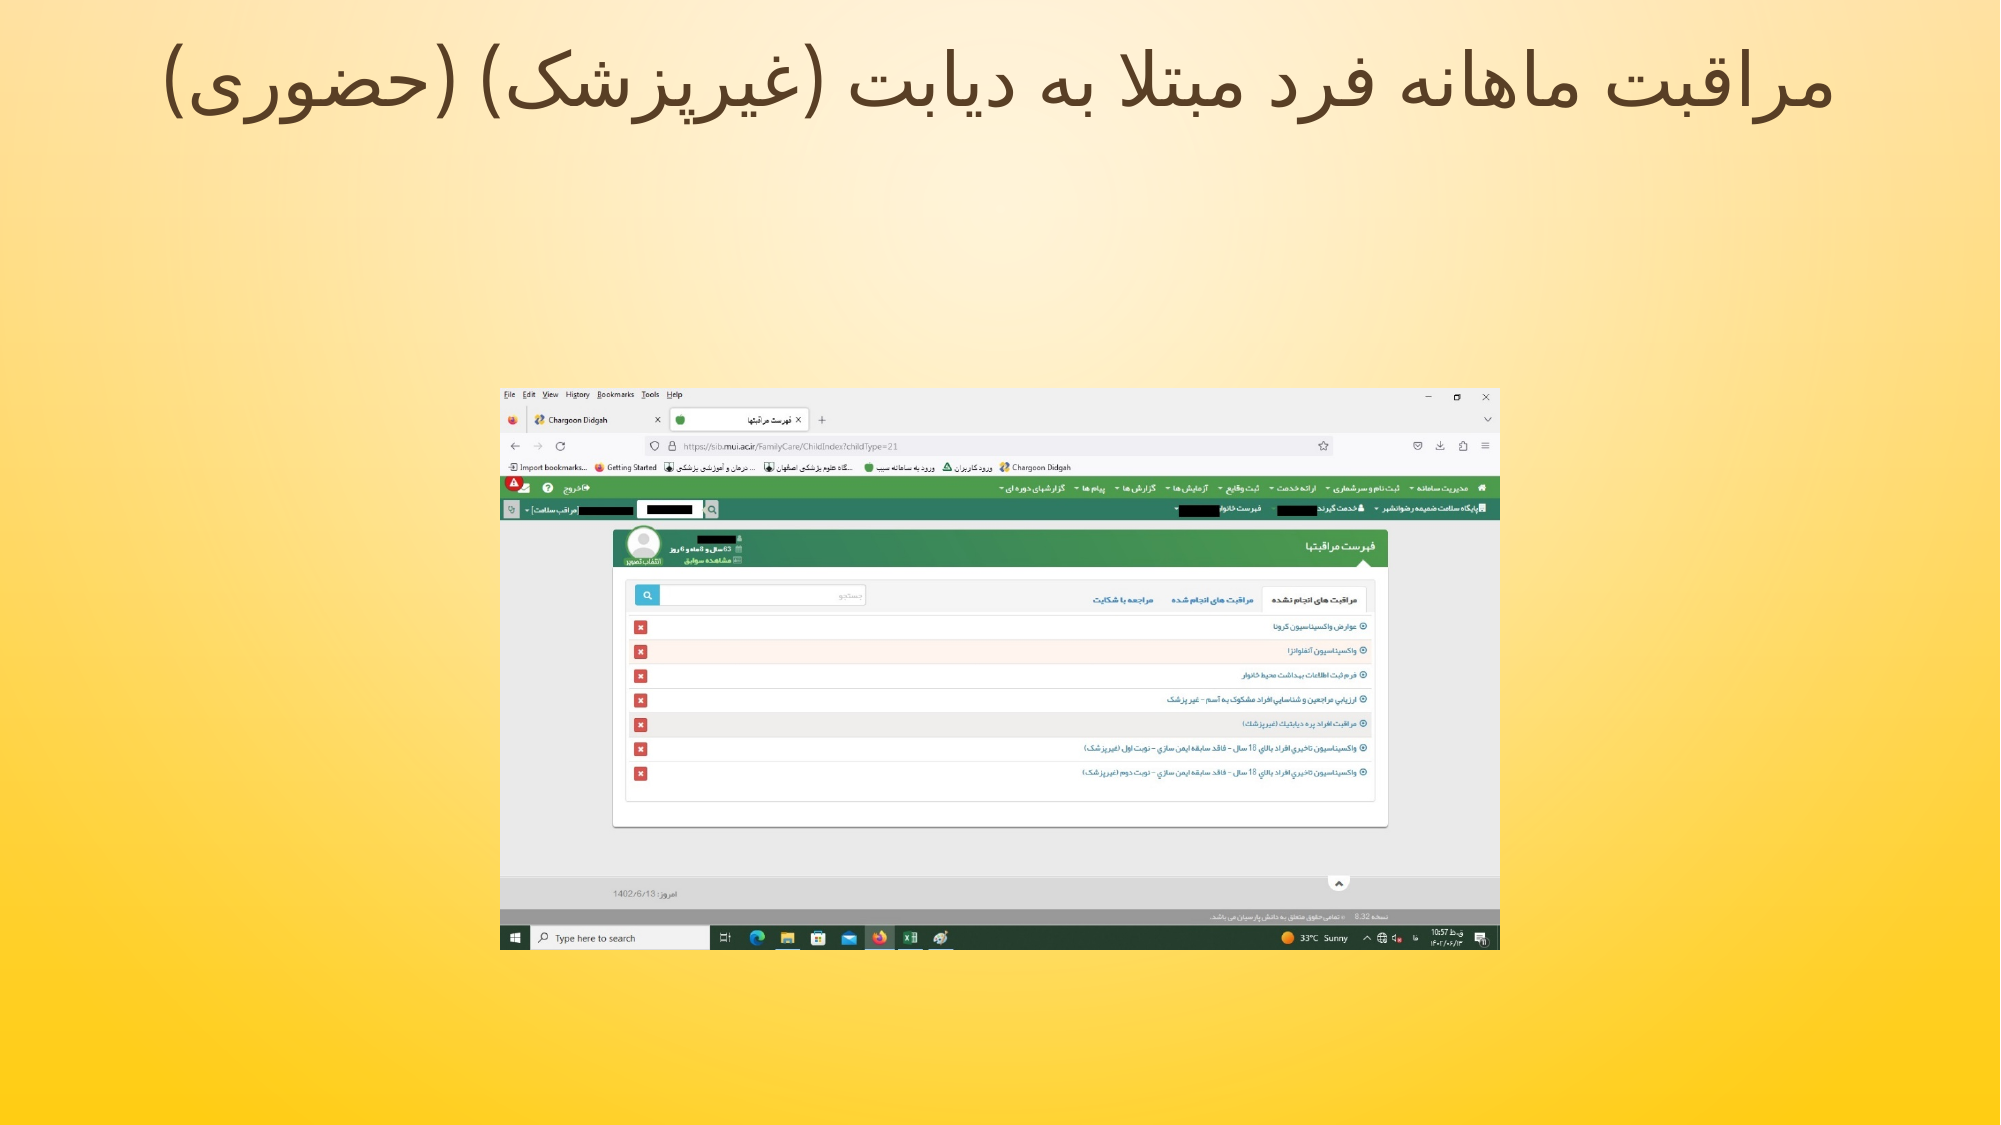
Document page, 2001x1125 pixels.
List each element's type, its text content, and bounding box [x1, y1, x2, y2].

title مراقبت ماهانه فرد مبتلا به دیابت (غیرپزشک) (حضوری) [137, 18, 1863, 147]
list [500, 387, 1500, 951]
